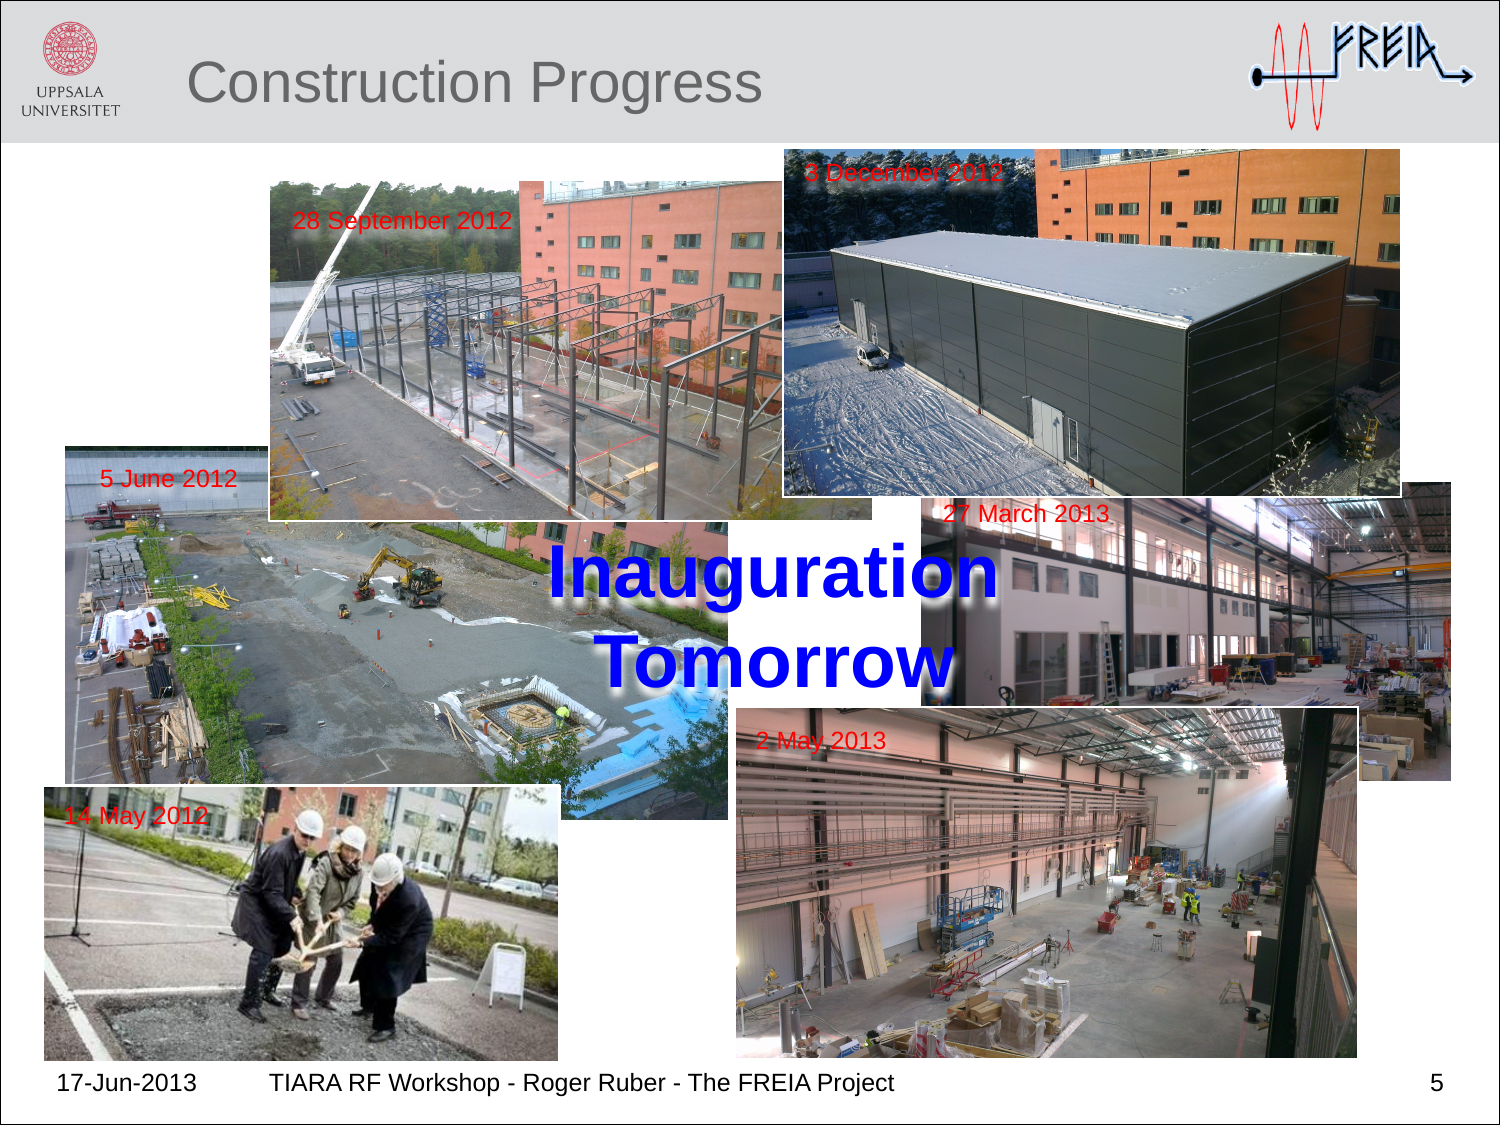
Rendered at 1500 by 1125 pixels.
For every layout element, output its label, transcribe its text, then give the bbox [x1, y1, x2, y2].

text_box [920, 481, 1452, 782]
slide_number 17-Jun-2013 [40, 1067, 231, 1101]
picture [1, 1, 1499, 143]
title Construction Progress [170, 30, 1431, 115]
text_box Inauguration Tomorrow [732, 514, 915, 708]
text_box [43, 786, 559, 1062]
footer TIARA RF Workshop - Roger Ruber - The FREIA Project [253, 1058, 1330, 1101]
slide_number 5 [1352, 1058, 1460, 1101]
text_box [65, 446, 728, 821]
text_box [783, 148, 1401, 497]
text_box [269, 180, 872, 521]
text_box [735, 707, 1357, 1059]
